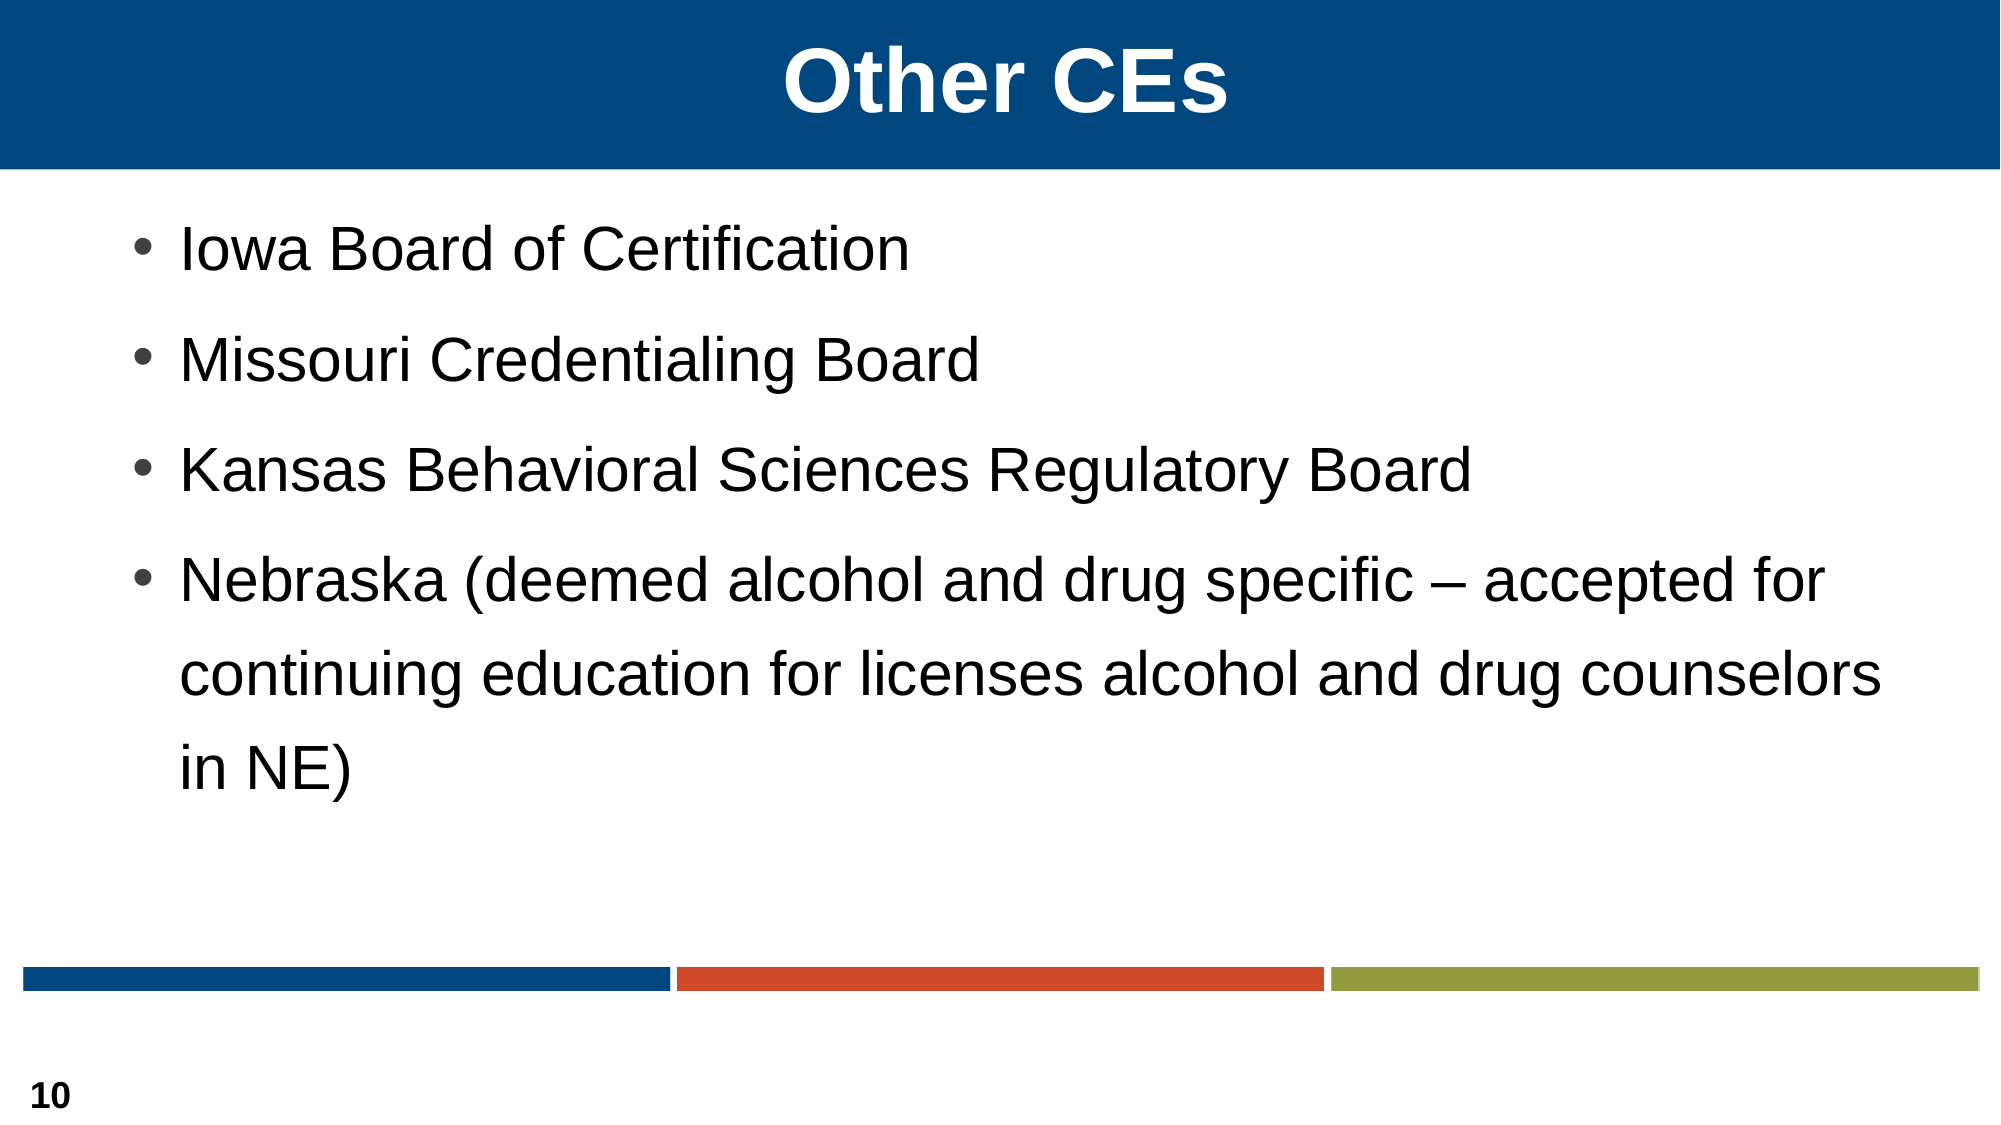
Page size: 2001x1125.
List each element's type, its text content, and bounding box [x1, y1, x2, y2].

list Iowa Board of Certification Missouri Credentialing Board Kansas Behavioral Sciences Regulatory Board Nebraska (deemed alcohol and drug specific – accepted for continuing education for licenses alcohol and drug counselors in NE) [117, 182, 1918, 903]
picture [23, 956, 1980, 991]
title Other CEs [0, 0, 2000, 170]
